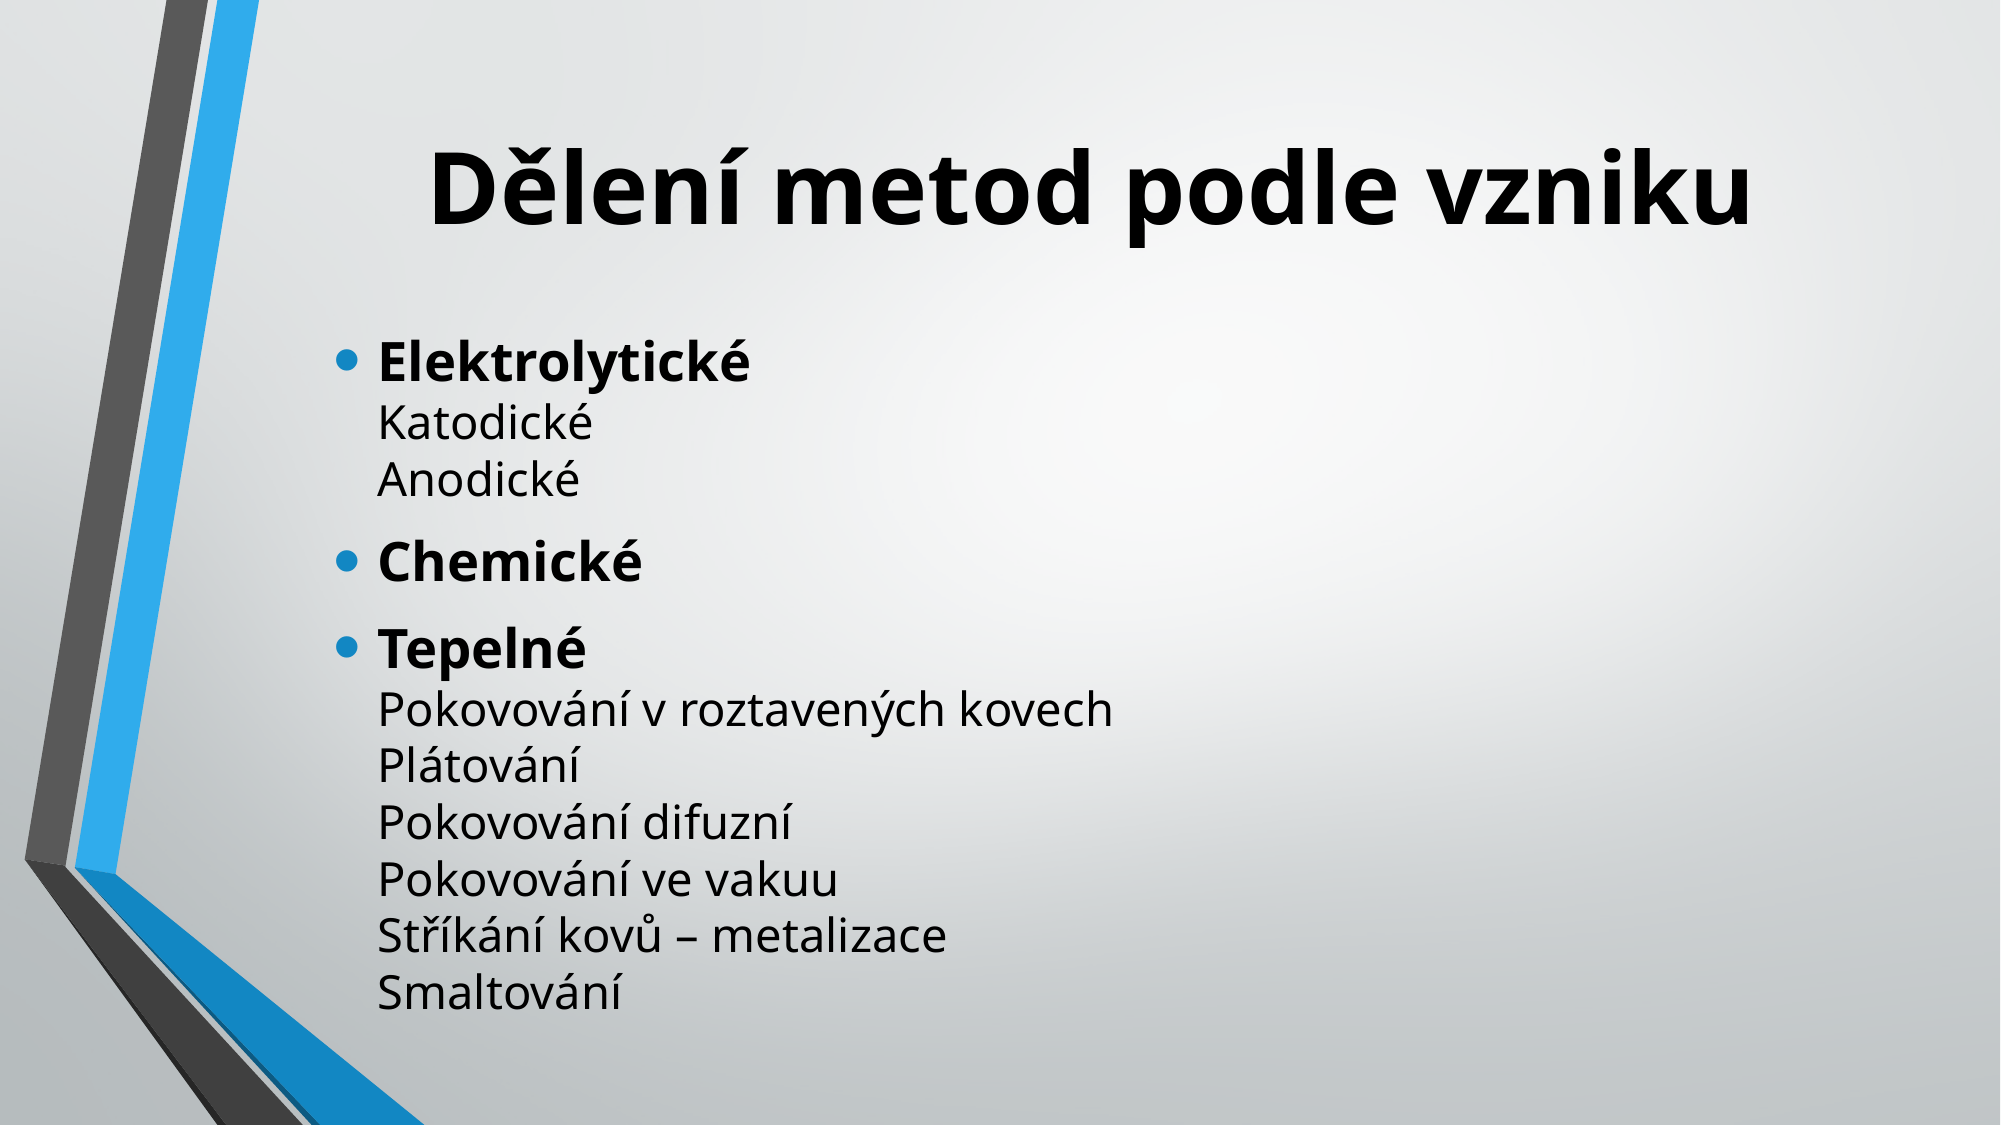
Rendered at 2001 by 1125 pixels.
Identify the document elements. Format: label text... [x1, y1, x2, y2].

title Dělení metod podle vzniku [269, 41, 1914, 329]
list Elektrolytické Katodické Anodické Chemické Tepelné Pokovování v roztavených kovech Plátování Pokovování difuzní Pokovování ve vakuu Stříkání kovů – metalizace Smaltování [318, 319, 1962, 1032]
